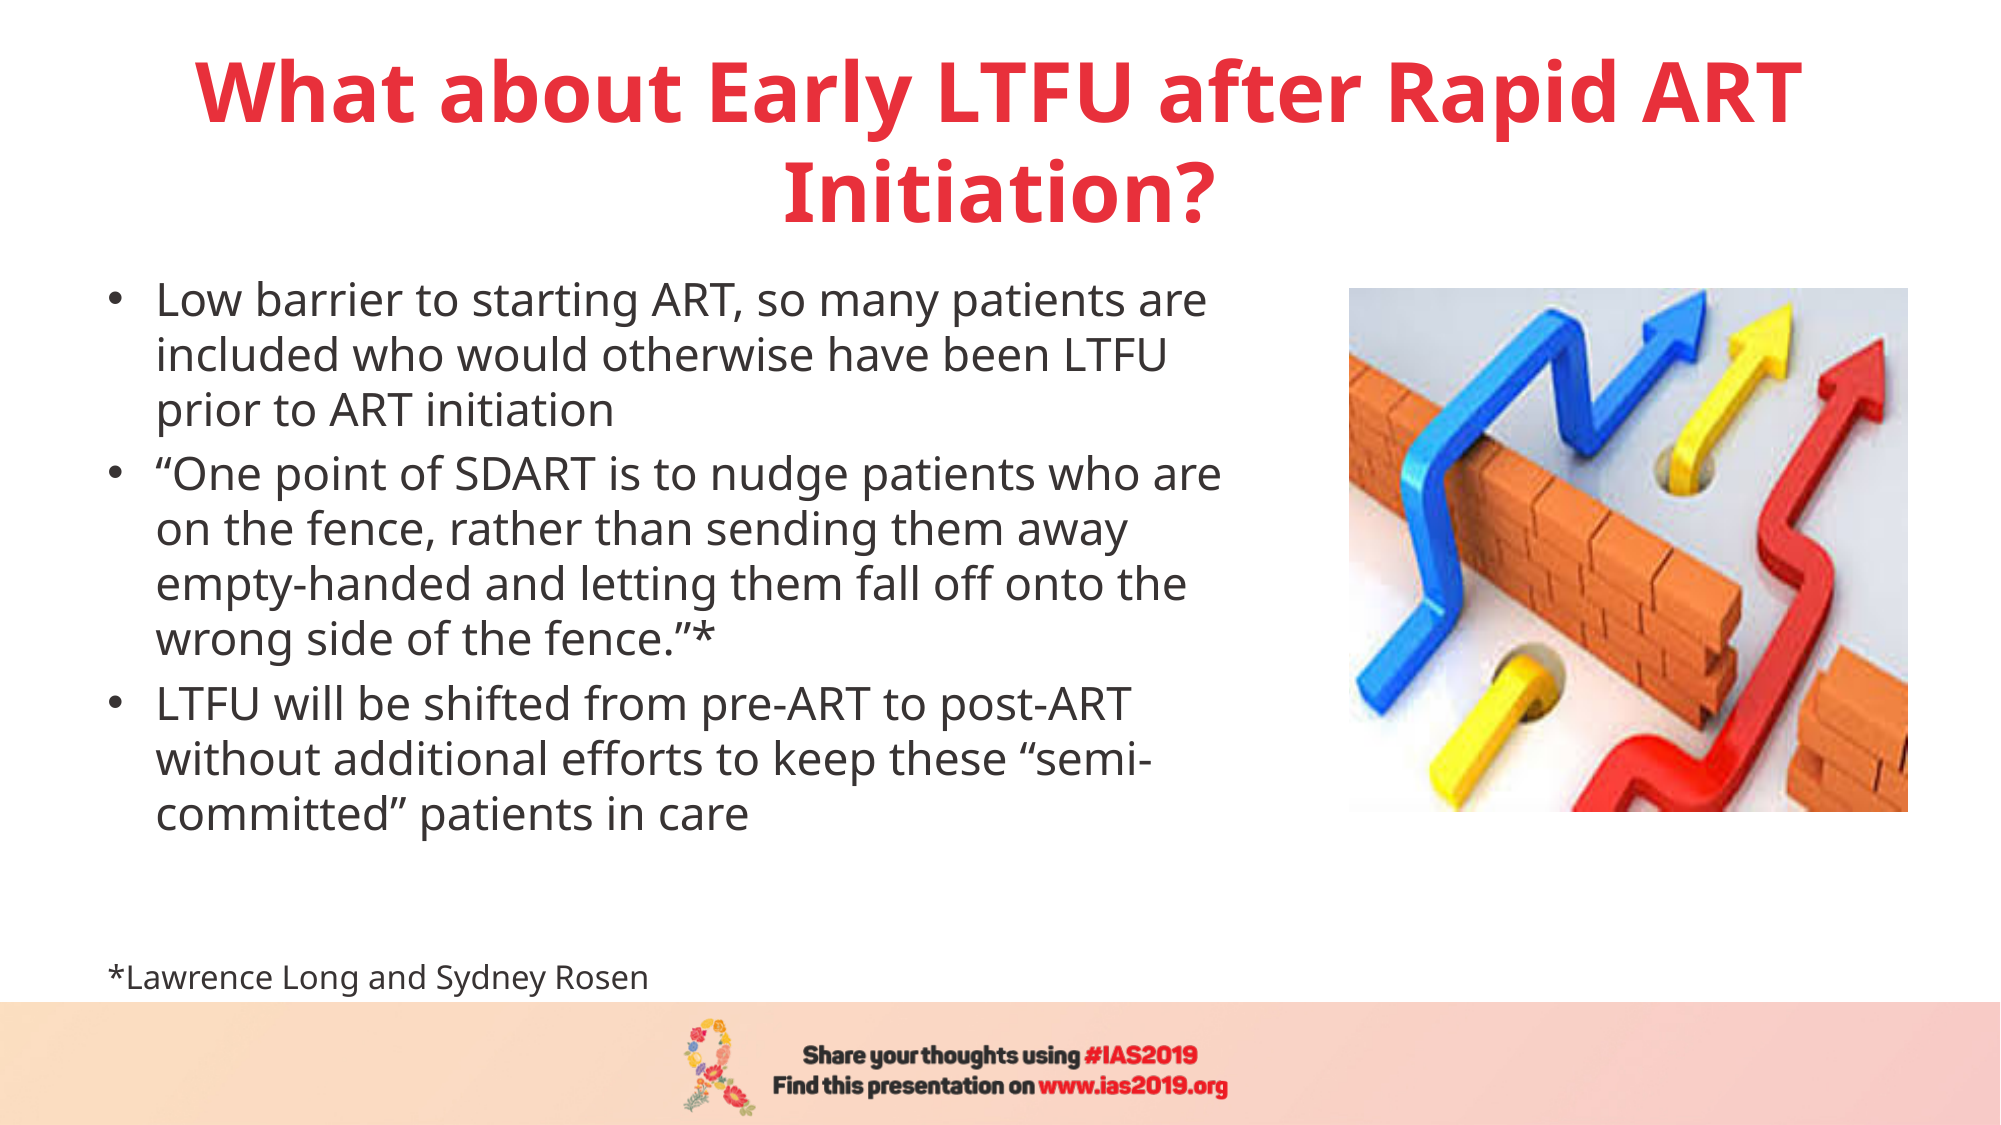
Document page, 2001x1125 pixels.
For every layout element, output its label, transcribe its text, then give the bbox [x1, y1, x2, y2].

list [1348, 288, 1908, 812]
list Low barrier to starting ART, so many patients are included who would otherwise have been LTFU prior to ART initiation “One point of SDART is to nudge patients who are on the fence, rather than sending them away empty-handed and letting them fall off onto the wrong side of the fence.”* LTFU will be shifted from pre-ART to post-ART without additional efforts to keep these “semi-committed” patients in care *Lawrence Long and Sydney Rosen [92, 262, 1278, 1005]
title What about Early LTFU after Rapid ART Initiation? [92, 45, 1908, 233]
picture [0, 1002, 2001, 1125]
